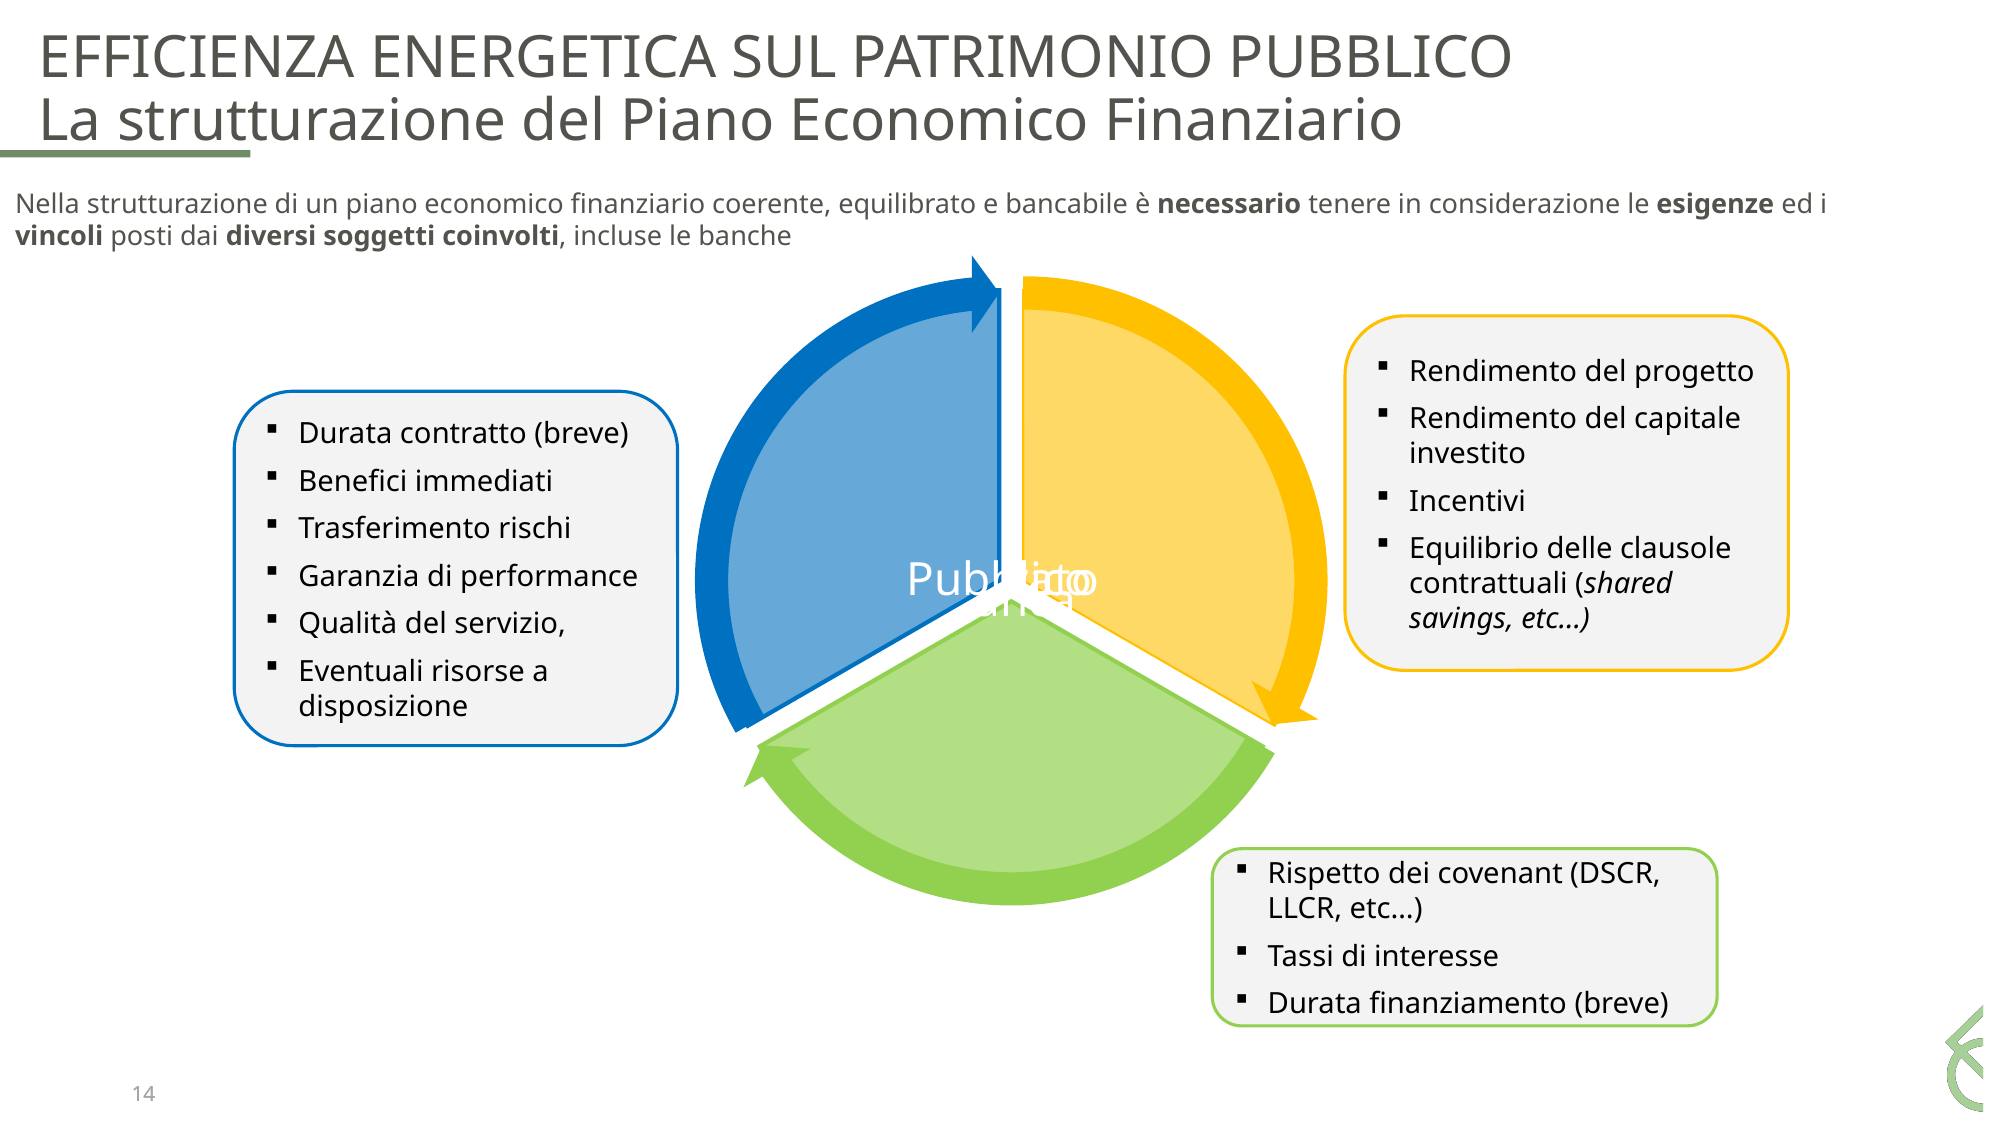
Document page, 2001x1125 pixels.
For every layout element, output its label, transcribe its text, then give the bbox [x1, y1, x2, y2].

picture [1945, 1004, 1984, 1112]
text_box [506, 245, 1517, 937]
text_box Durata contratto (breve) Benefici immediati Trasferimento rischi Garanzia di performance Qualità del servizio, Eventuali risorse a disposizione [233, 390, 506, 747]
text_box Rispetto dei covenant (DSCR, LLCR, etc…) Tassi di interesse Durata finanziamento (breve) [1211, 847, 1719, 1027]
text_box Rendimento del progetto Rendimento del capitale investito Incentivi Equilibrio delle clausole contrattuali (shared savings, etc…) [1517, 314, 1790, 672]
title EFFICIENZA ENERGETICA SUL PATRIMONIO PUBBLICO La strutturazione del Piano Economico Finanziario [23, 19, 1737, 178]
list Nella strutturazione di un piano economico finanziario coerente, equilibrato e bancabile è necessario tenere in considerazione le esigenze ed i vincoli posti dai diversi soggetti coinvolti, incluse le banche [0, 178, 1897, 260]
